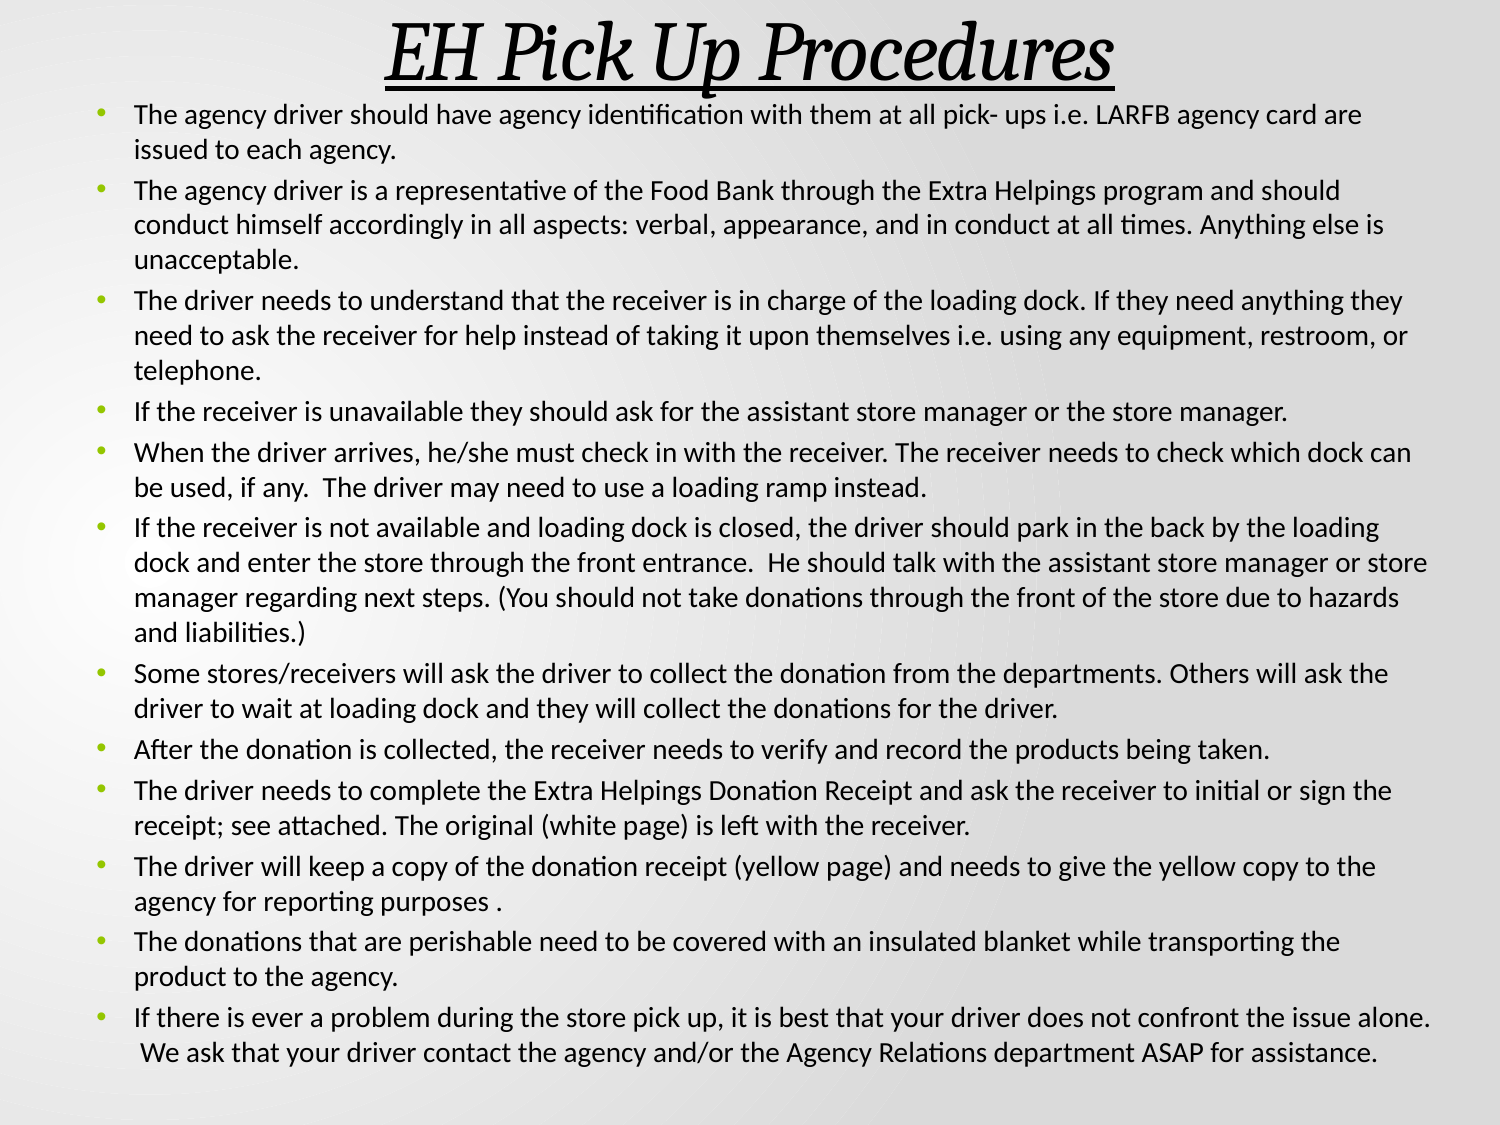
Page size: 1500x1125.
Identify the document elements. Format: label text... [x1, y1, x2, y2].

title EH Pick Up Procedures [75, 0, 1425, 87]
list The agency driver should have agency identification with them at all pick- ups i.e. LARFB agency card are issued to each agency. The agency driver is a representative of the Food Bank through the Extra Helpings program and should conduct himself accordingly in all aspects: verbal, appearance, and in conduct at all times. Anything else is unacceptable. The driver needs to understand that the receiver is in charge of the loading dock. If they need anything they need to ask the receiver for help instead of taking it upon themselves i.e. using any equipment, restroom, or telephone. If the receiver is unavailable they should ask for the assistant store manager or the store manager. When the driver arrives, he/she must check in with the receiver. The receiver needs to check which dock can be used, if any. The driver may need to use a loading ramp instead. If the receiver is not available and loading dock is closed, the driver should park in the back by the loading dock and enter the store through the front entrance. He should talk with the assistant store manager or store manager regarding next steps. (You should not take donations through the front of the store due to hazards and liabilities.) Some stores/receivers will ask the driver to collect the donation from the departments. Others will ask the driver to wait at loading dock and they will collect the donations for the driver. After the donation is collected, the receiver needs to verify and record the products being taken. The driver needs to complete the Extra Helpings Donation Receipt and ask the receiver to initial or sign the receipt; see attached. The original (white page) is left with the receiver. The driver will keep a copy of the donation receipt (yellow page) and needs to give the yellow copy to the agency for reporting purposes . The donations that are perishable need to be covered with an insulated blanket while transporting the product to the agency. If there is ever a problem during the store pick up, it is best that your driver does not confront the issue alone. We ask that your driver contact the agency and/or the Agency Relations department ASAP for assistance. [62, 87, 1450, 1063]
